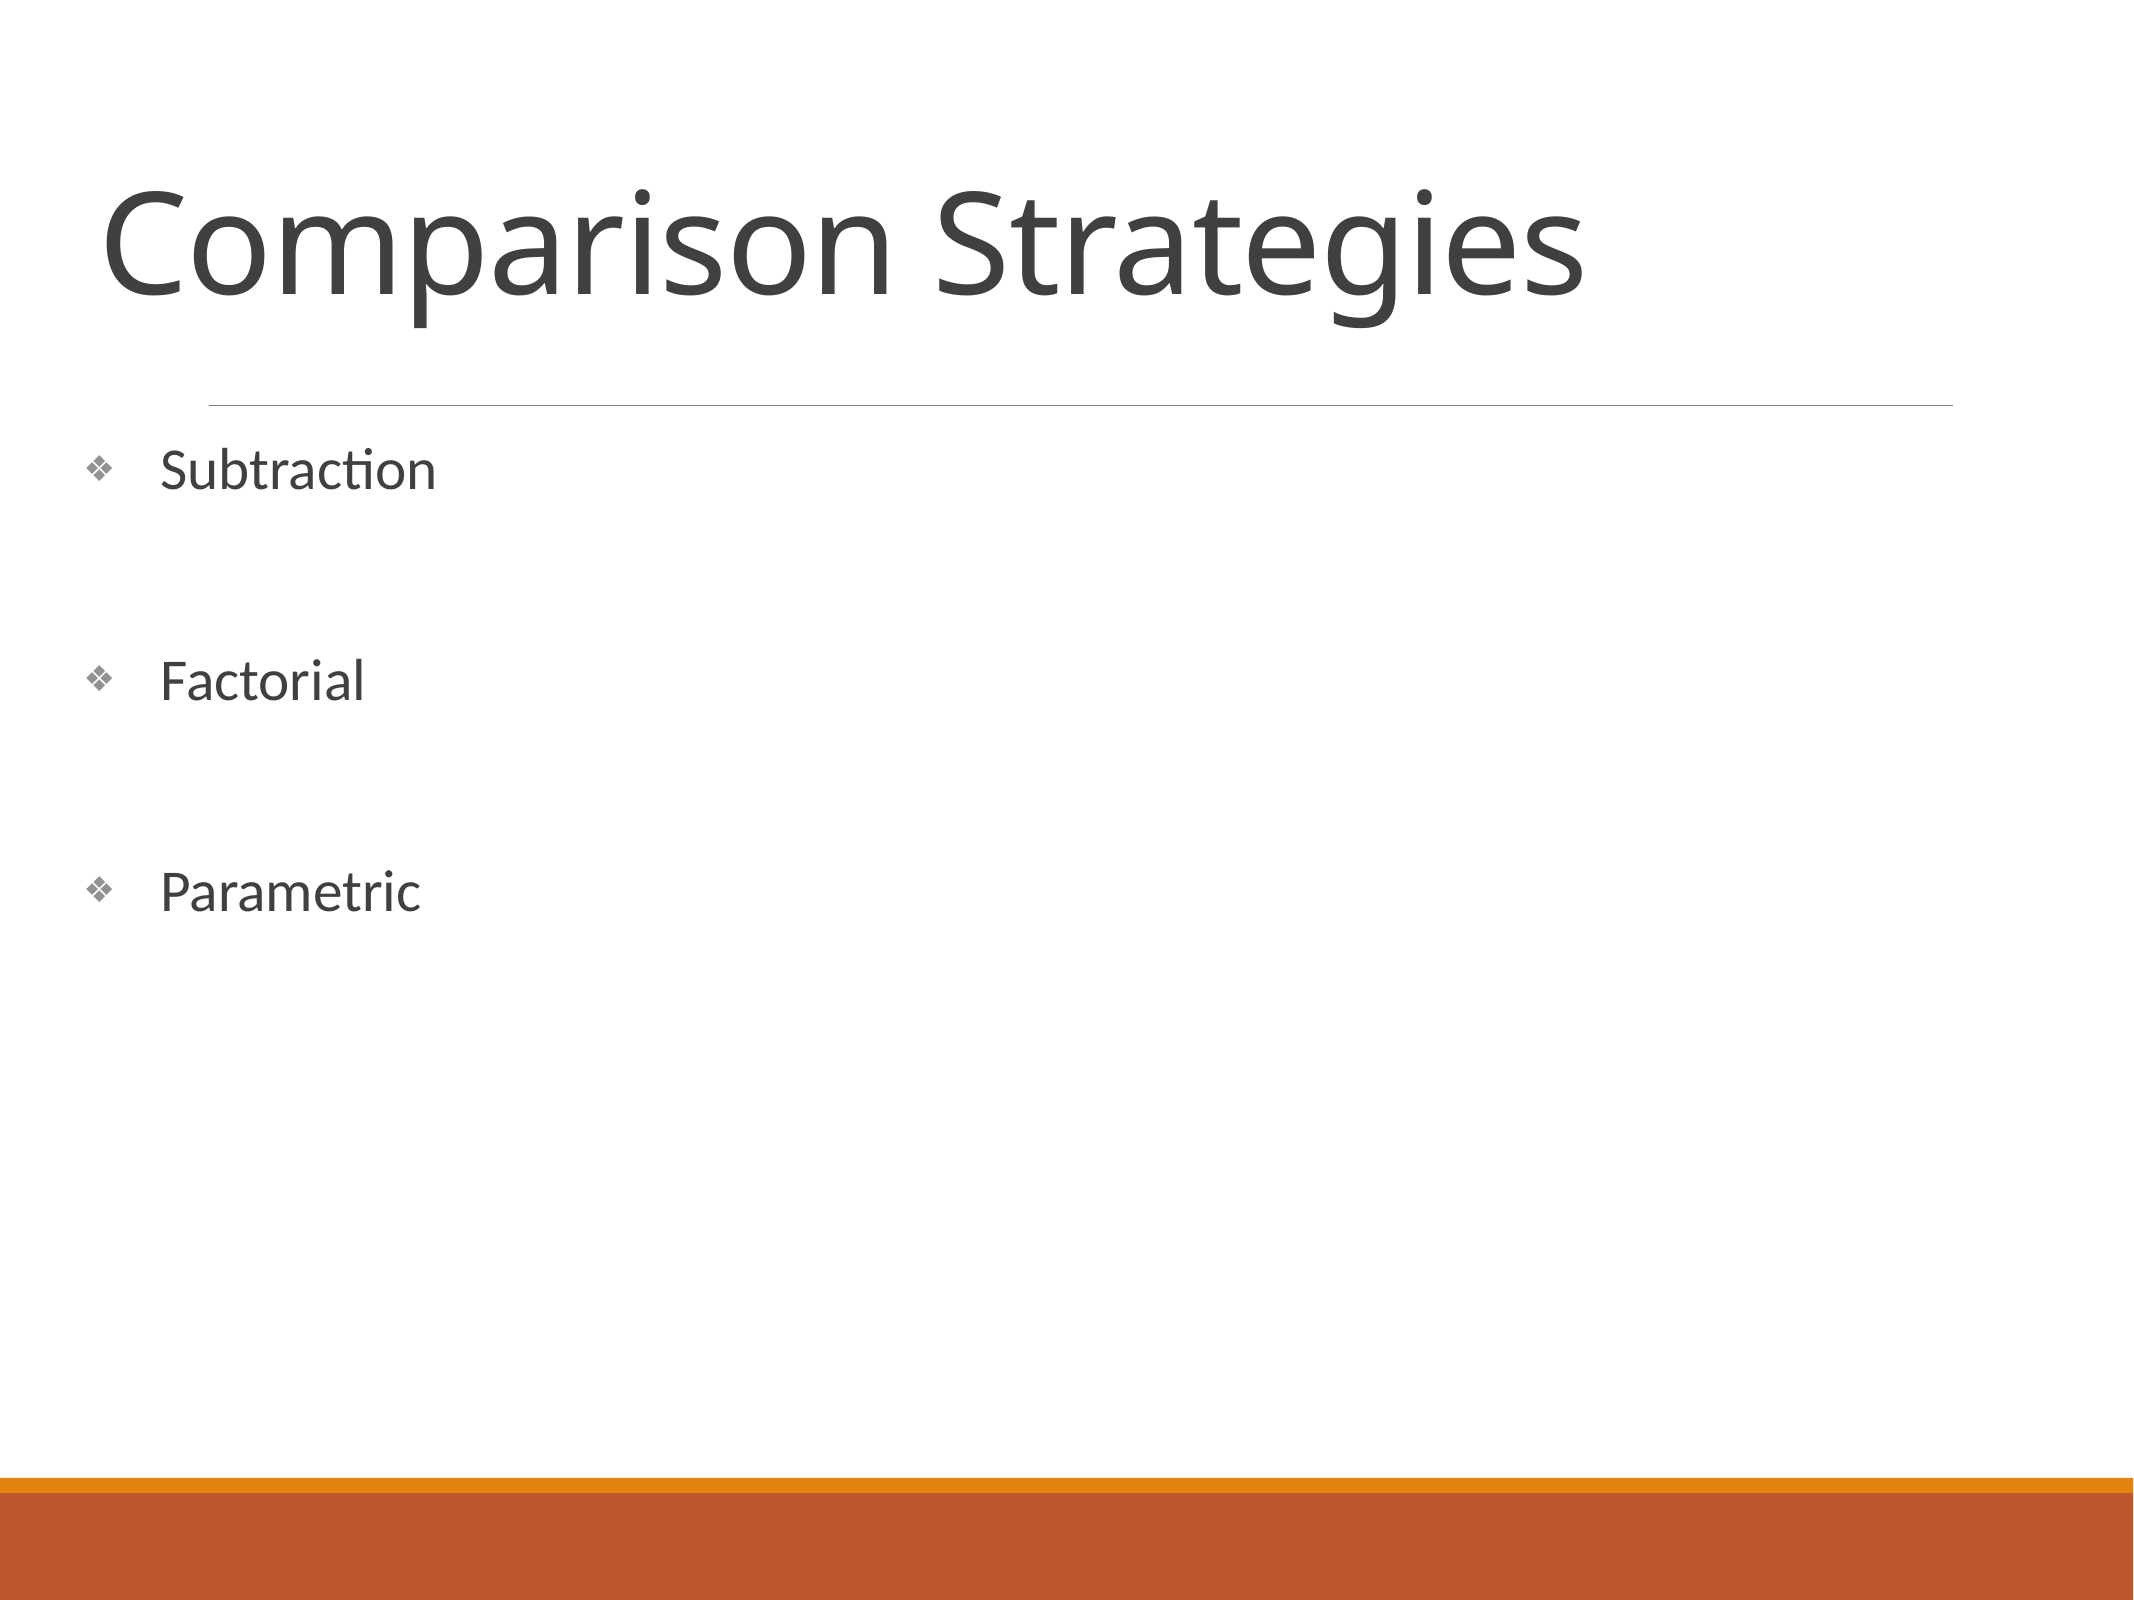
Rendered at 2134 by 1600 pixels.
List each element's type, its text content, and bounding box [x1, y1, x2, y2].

list Subtraction Factorial Parametric [83, 431, 2050, 1432]
title Comparison Strategies [83, 131, 2050, 331]
